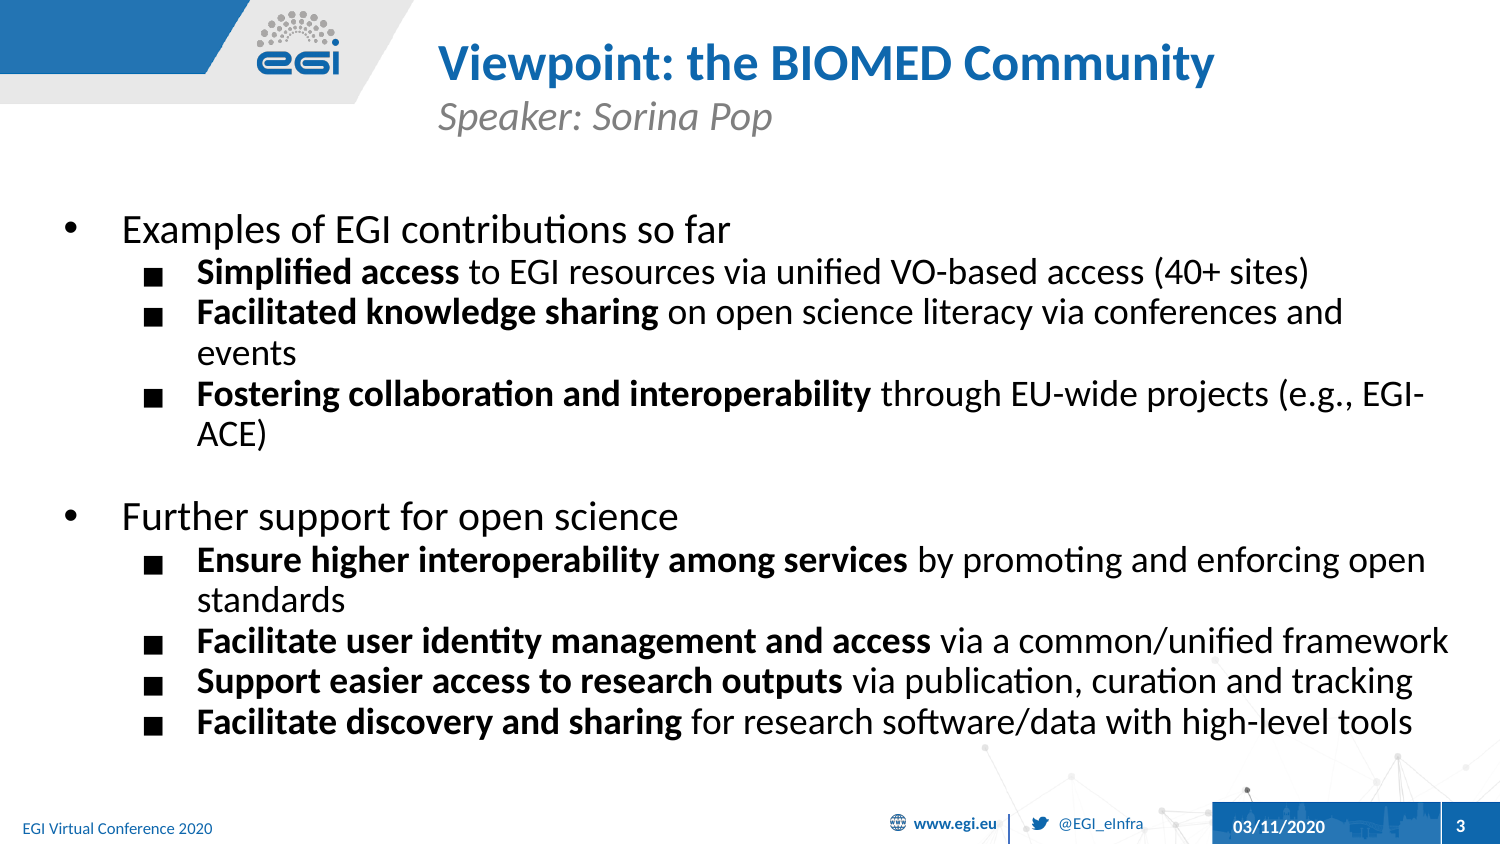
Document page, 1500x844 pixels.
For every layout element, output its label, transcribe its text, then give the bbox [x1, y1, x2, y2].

subtitle Speaker: Sorina Pop [423, 86, 1374, 148]
picture [0, 0, 1500, 844]
title Viewpoint: the BIOMED Community [423, 27, 1409, 84]
list Examples of EGI contributions so far Simplified access to EGI resources via unified VO-based access (40+ sites) Facilitated knowledge sharing on open science literacy via conferences and events Fostering collaboration and interoperability through EU-wide projects (e.g., EGI-ACE) Further support for open science Ensure higher interoperability among services by promoting and enforcing open standards Facilitate user identity management and access via a common/unified framework Support easier access to research outputs via publication, curation and tracking Facilitate discovery and sharing for research software/data with high-level tools [31, 199, 1468, 725]
